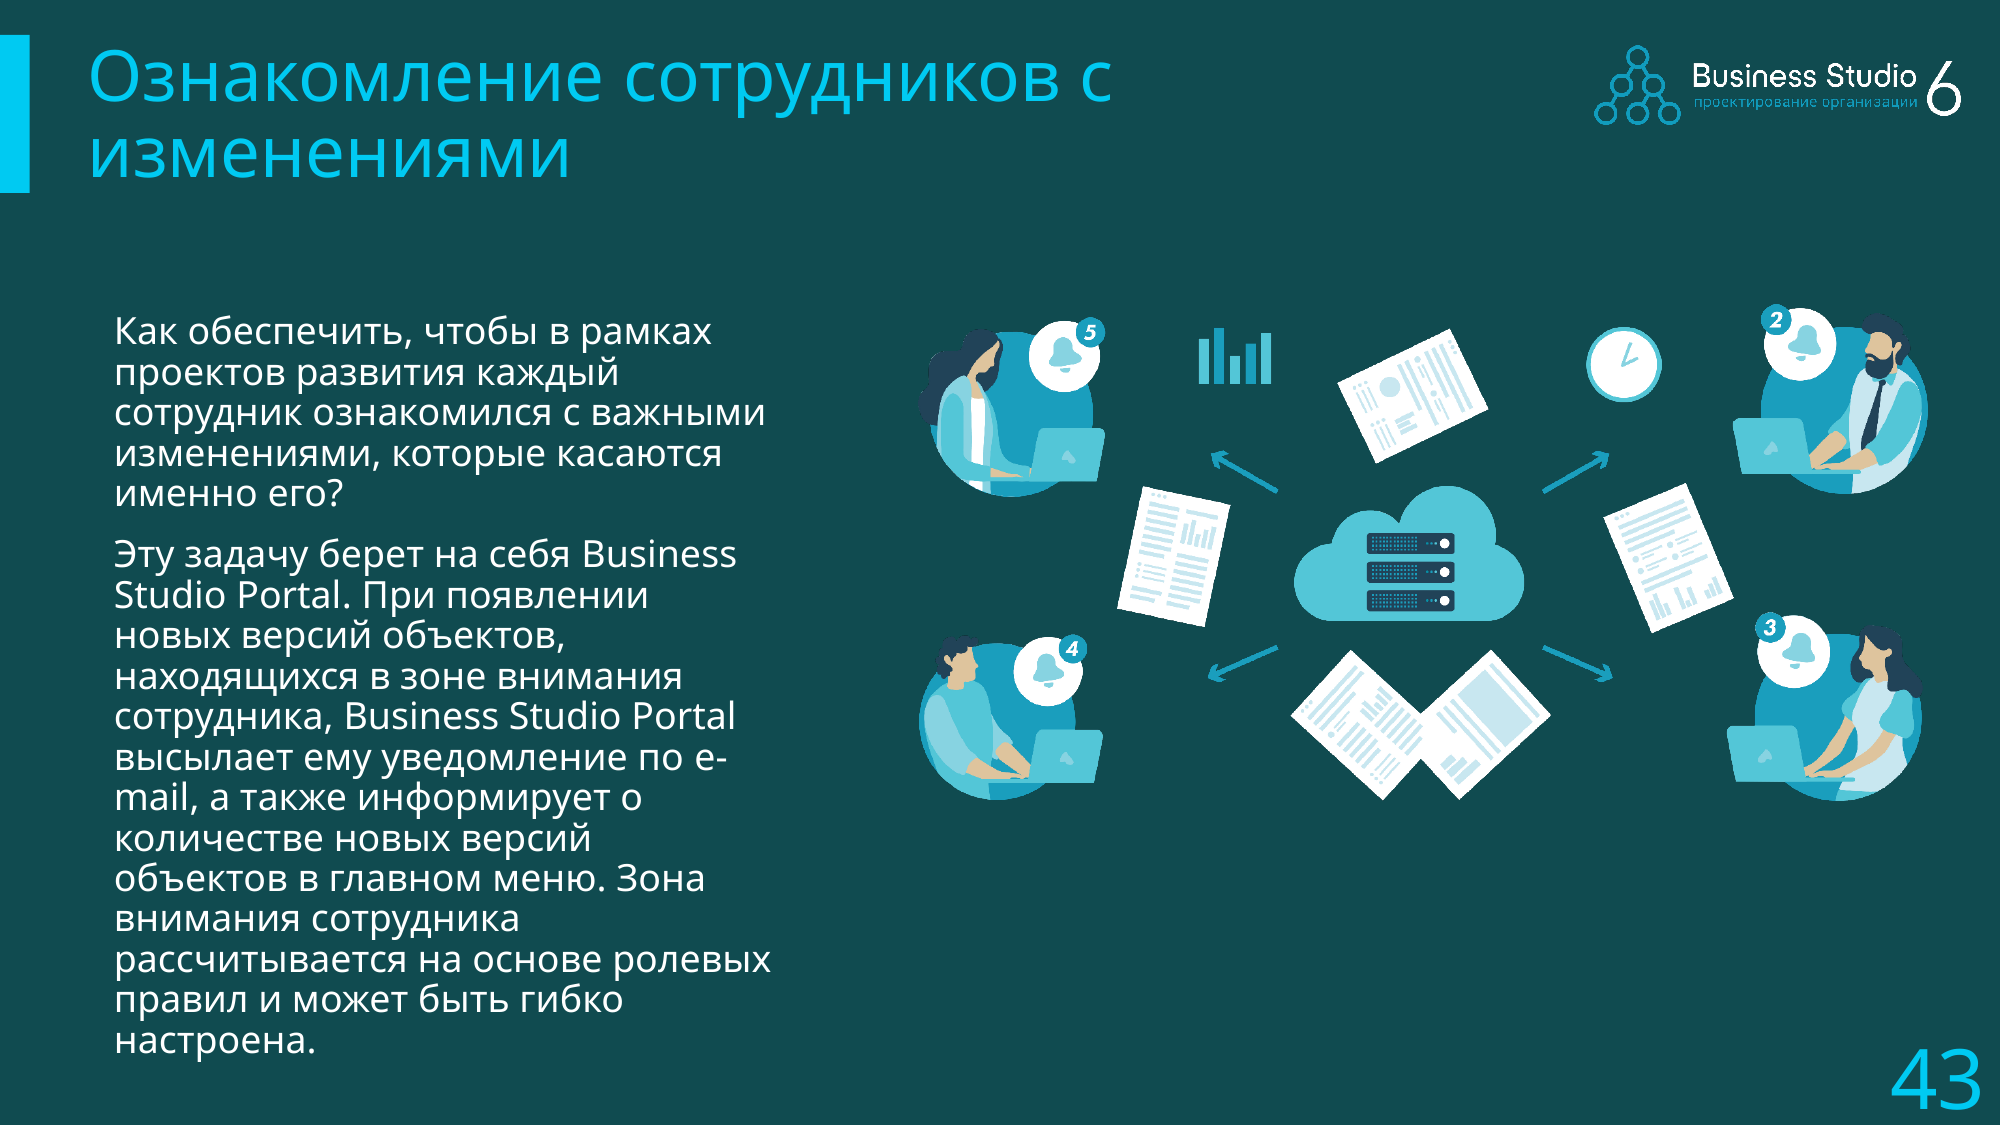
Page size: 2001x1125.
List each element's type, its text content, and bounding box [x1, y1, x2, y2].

picture [1594, 45, 1961, 125]
list Как обеспечить, чтобы в рамках проектов развития каждый сотрудник ознакомился с важными изменениями, которые касаются именно его? Эту задачу берет на себя Business Studio Portal. При появлении новых версий объектов, находящихся в зоне внимания сотрудника, Business Studio Portal высылает ему уведомление по e-mail, а также информирует о количестве новых версий объектов в главном меню. Зона внимания сотрудника рассчитывается на основе ролевых правил и может быть гибко настроена. [99, 304, 789, 947]
slide_number 43 [1550, 1053, 2000, 1113]
picture [918, 304, 1928, 801]
title Ознакомление сотрудников с изменениями [72, 32, 1449, 125]
